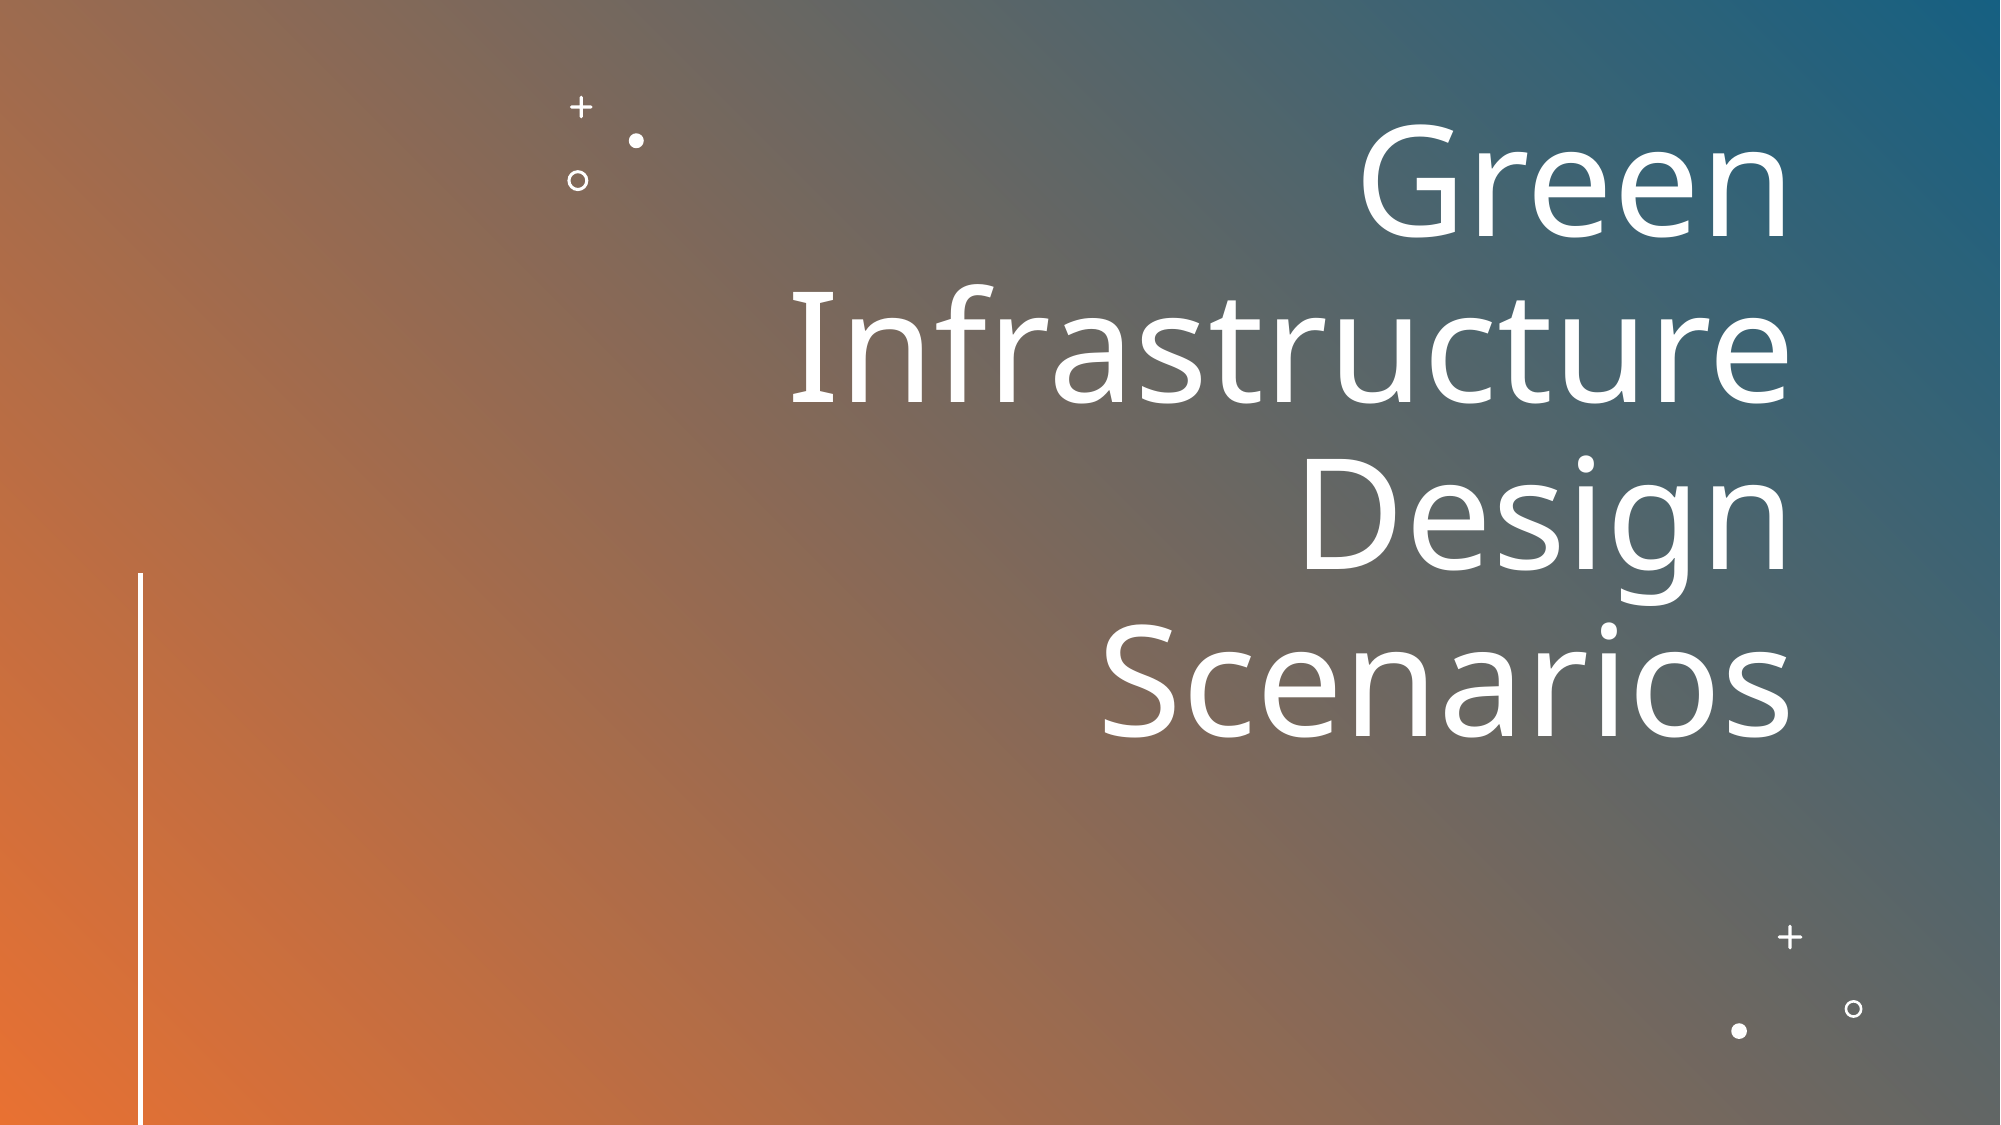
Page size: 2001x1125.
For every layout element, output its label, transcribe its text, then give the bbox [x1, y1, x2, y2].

text_box [1731, 1023, 1747, 1039]
title Green Infrastructure Design Scenarios [636, 95, 1812, 779]
text_box [567, 170, 589, 192]
text_box [1777, 924, 1803, 950]
text_box [1844, 1000, 1863, 1018]
text_box [628, 133, 644, 149]
text_box [0, 0, 2000, 1125]
text_box [569, 95, 593, 119]
